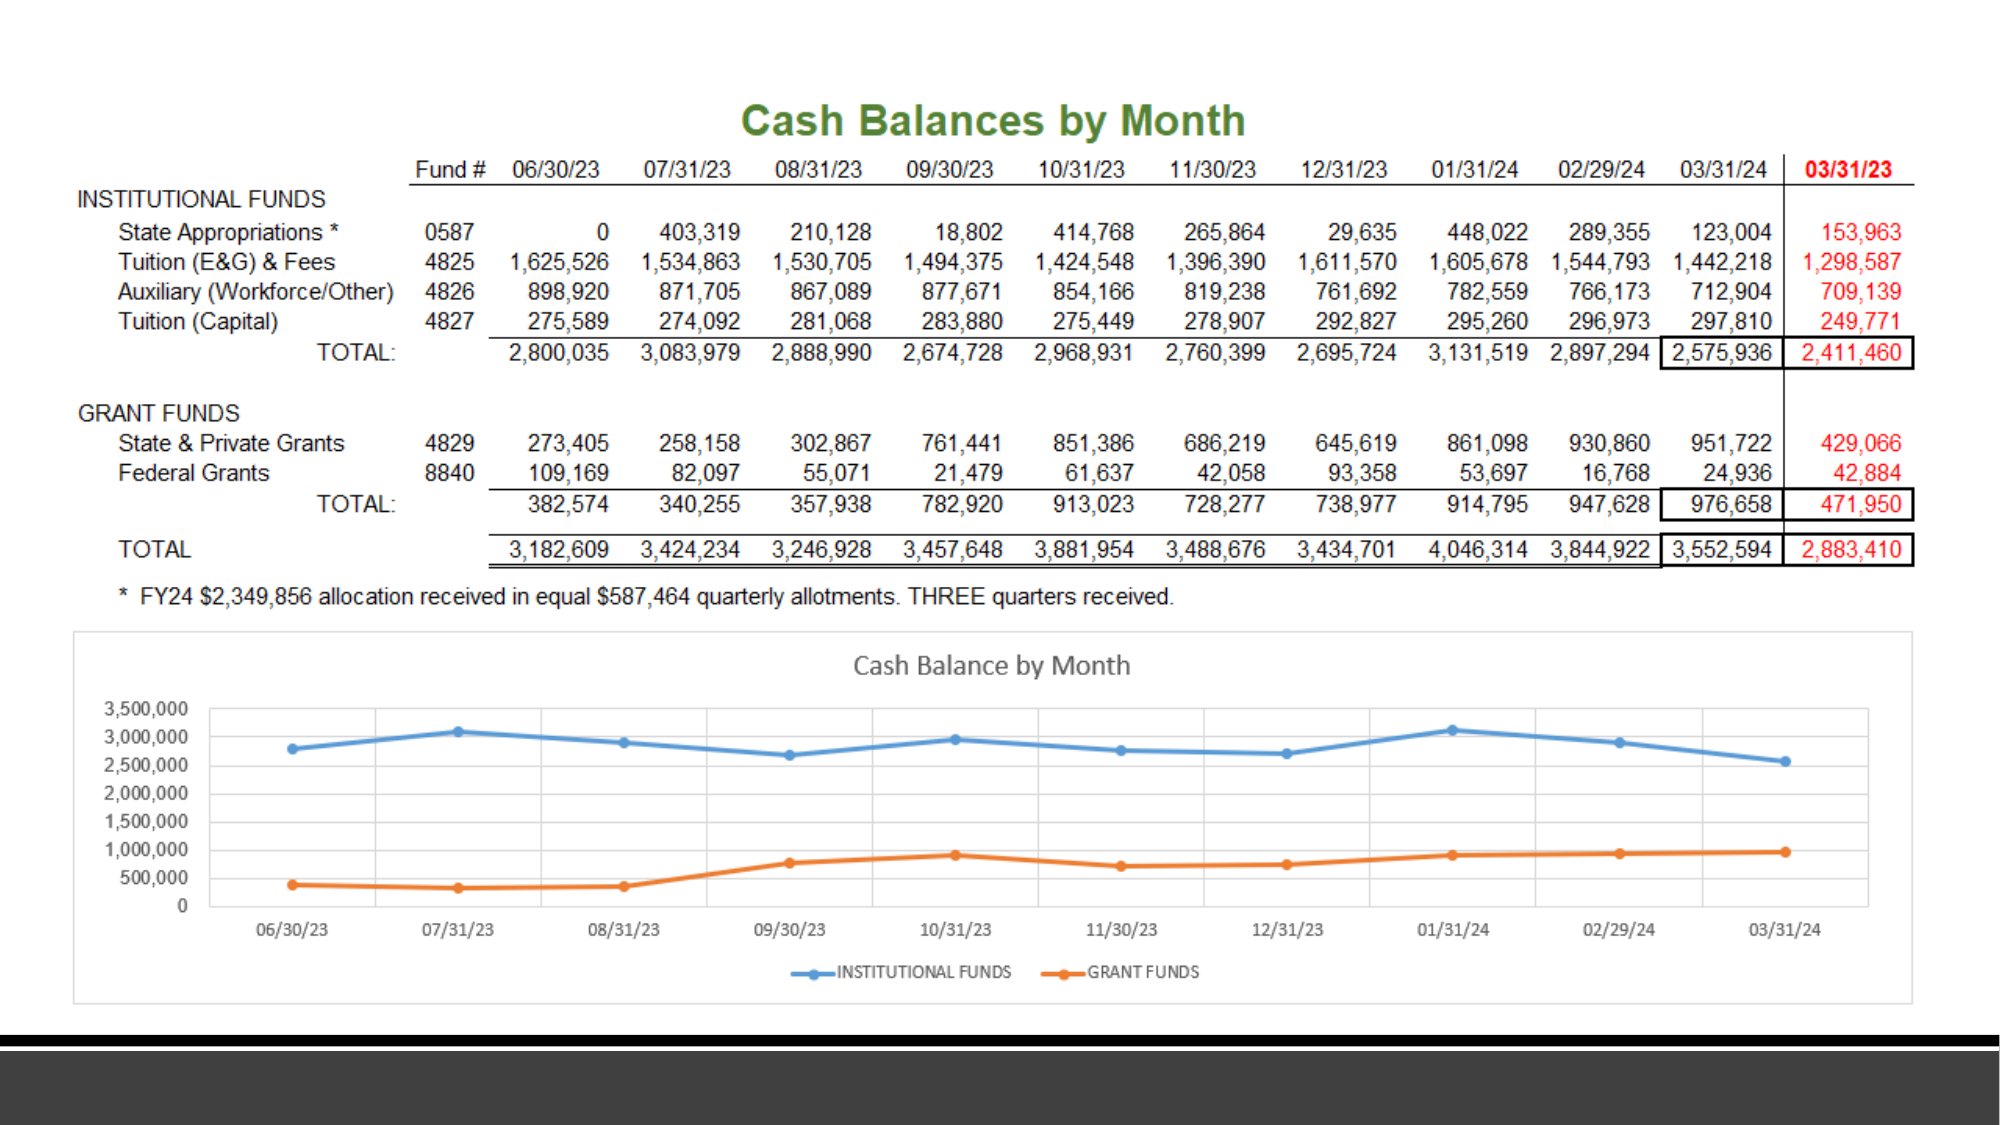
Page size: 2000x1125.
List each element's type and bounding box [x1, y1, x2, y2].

picture [67, 91, 1933, 1034]
